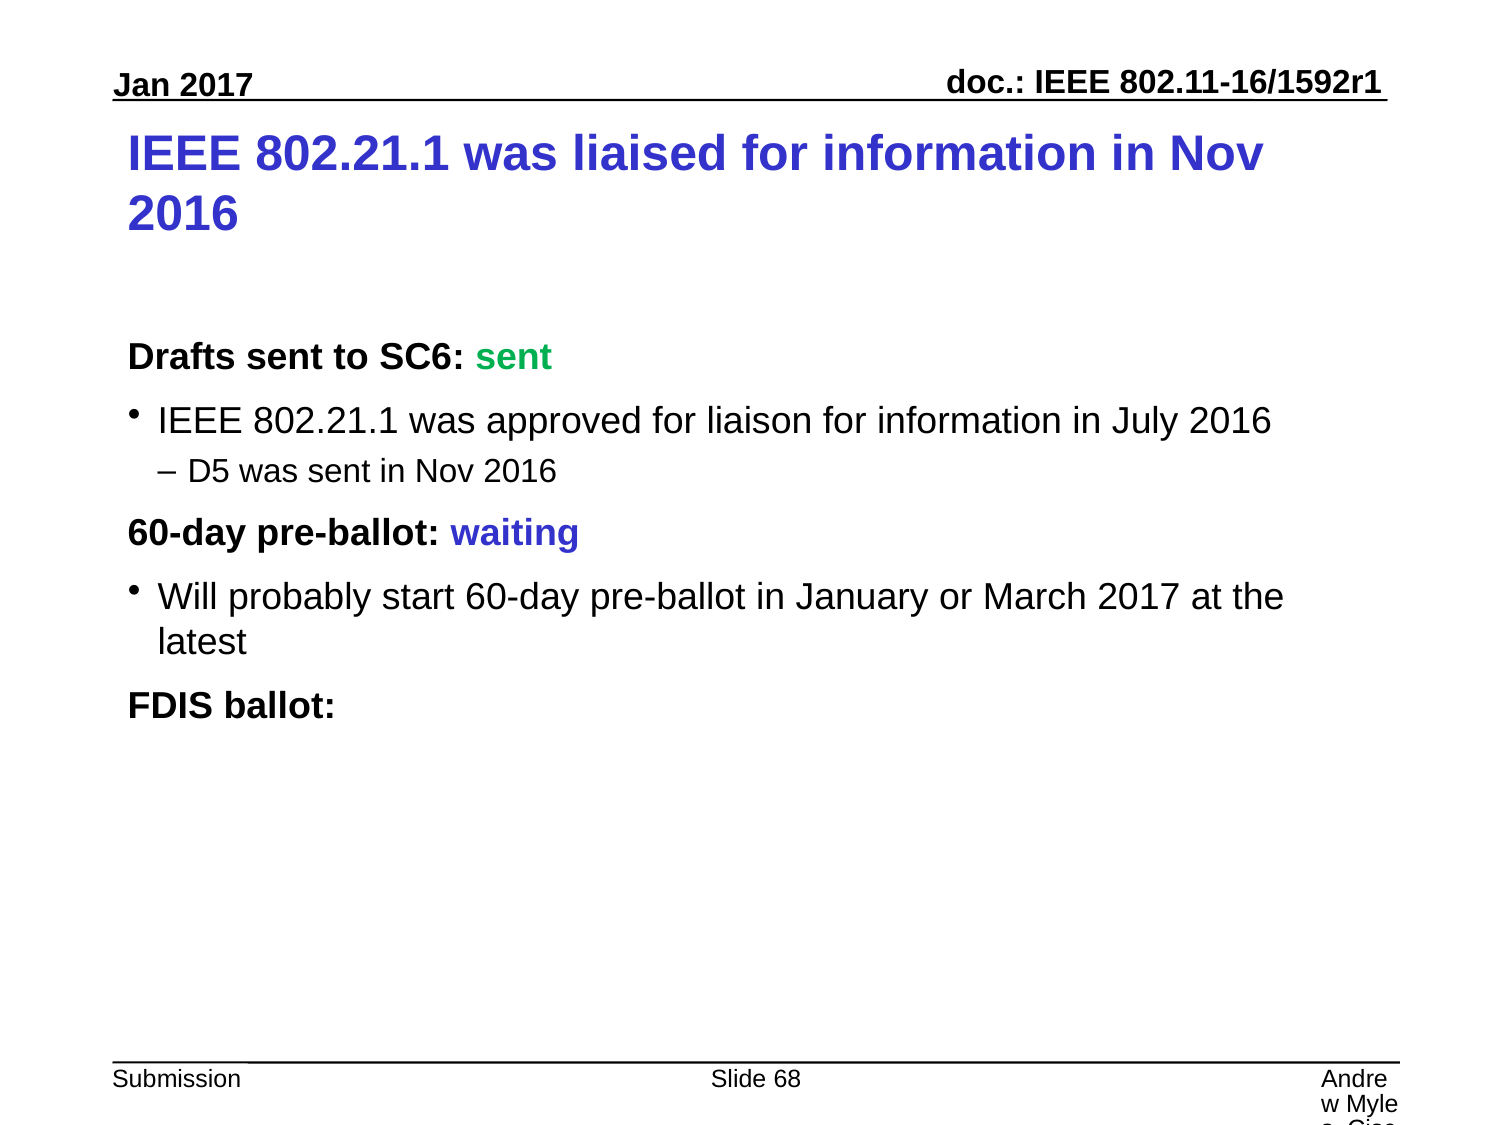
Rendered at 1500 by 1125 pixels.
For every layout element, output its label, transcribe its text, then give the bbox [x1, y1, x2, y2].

footer Andrew Myles, Cisco [1320, 1061, 1402, 1093]
list Drafts sent to SC6: sent IEEE 802.21.1 was approved for liaison for information in July 2016 D5 was sent in Nov 2016 60-day pre-ballot: waiting Will probably start 60-day pre-ballot in January or March 2017 at the latest FDIS ballot: [112, 324, 1388, 1000]
slide_number Slide 68 [709, 1061, 803, 1093]
title IEEE 802.21.1 was liaised for information in Nov 2016 [112, 112, 1388, 288]
